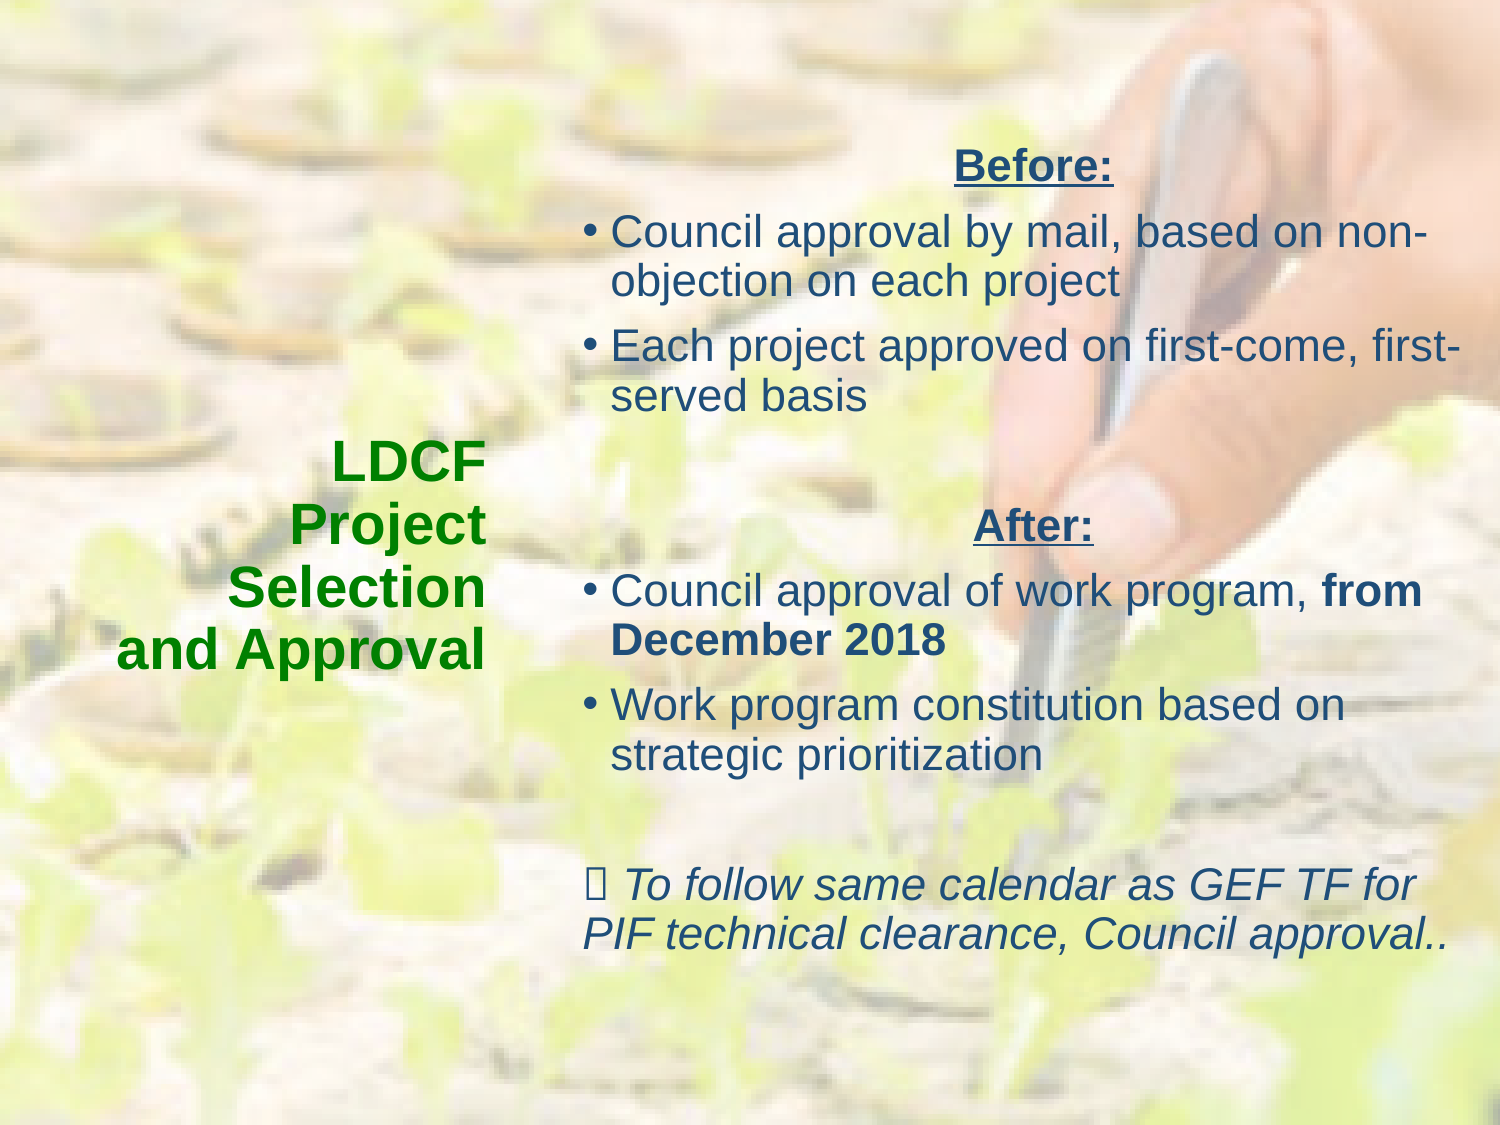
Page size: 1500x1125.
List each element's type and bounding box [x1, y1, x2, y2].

list [0, 0, 1500, 1125]
